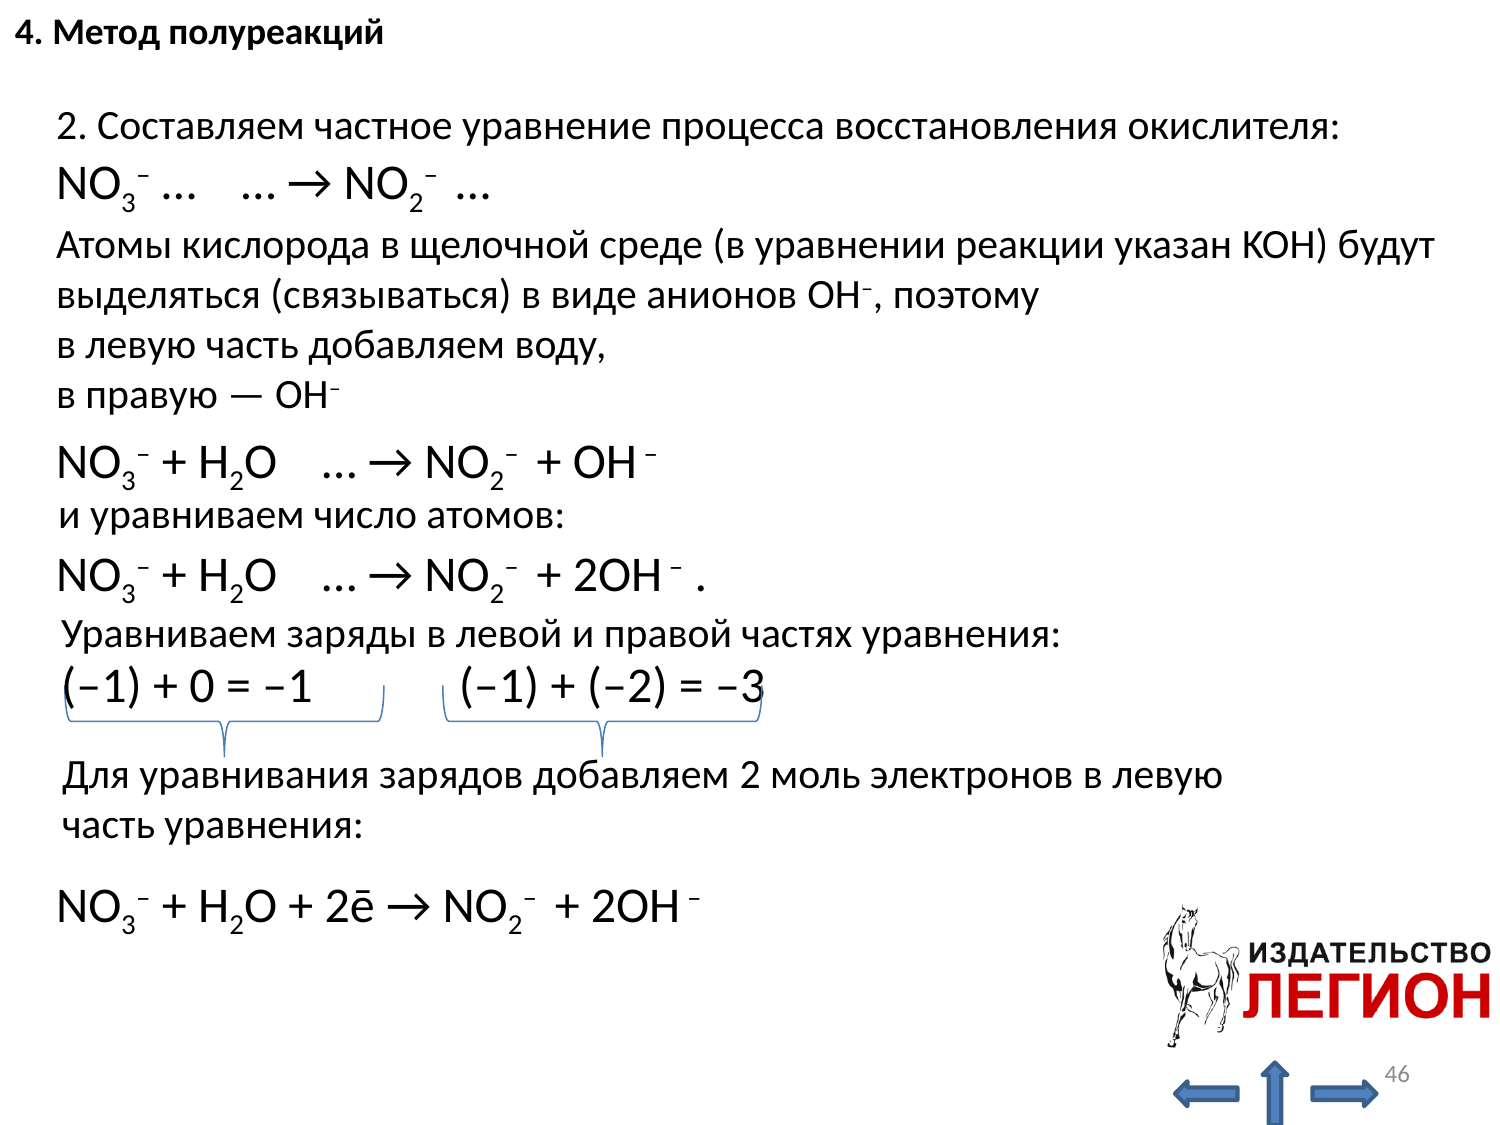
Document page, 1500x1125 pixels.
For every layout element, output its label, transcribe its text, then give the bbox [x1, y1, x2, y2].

text_box Для уравнивания зарядов добавляем 2 моль электронов в левую часть уравнения: [47, 739, 1447, 855]
text_box 2. Составляем частное уравнение процесса восстановления окислителя: [41, 90, 1465, 155]
text_box [1181, 1103, 1190, 1109]
text_box [1266, 1103, 1284, 1125]
text_box NO3– … … → NO2– … [41, 142, 892, 209]
text_box (–1) + 0 = –1 (–1) + (–2) = –3 [46, 645, 939, 720]
text_box NO3– + H2O … → NO2– + OH – [41, 420, 892, 504]
text_box Уравниваем заряды в левой и правой частях уравнения: [46, 597, 1465, 663]
text_box [68, 720, 381, 739]
text_box [1361, 1103, 1371, 1109]
text_box Атомы кислорода в щелочной среде (в уравнении реакции указан KOH) будут выделяться (связываться) в виде анионов OH–, поэтому в левую часть добавляем воду, в правую — OH– [41, 209, 1500, 425]
slide_number 46 [1074, 1042, 1425, 1103]
text_box NO3– + H2O … → NO2– + 2OH – . [41, 533, 892, 617]
text_box и уравниваем число атомов: [43, 479, 581, 533]
text_box 4. Метод полуреакций [0, 0, 588, 60]
text_box NO3– + H2O + 2ē → NO2– + 2OH – [41, 864, 892, 948]
text_box [442, 685, 763, 739]
picture [1157, 901, 1500, 1051]
